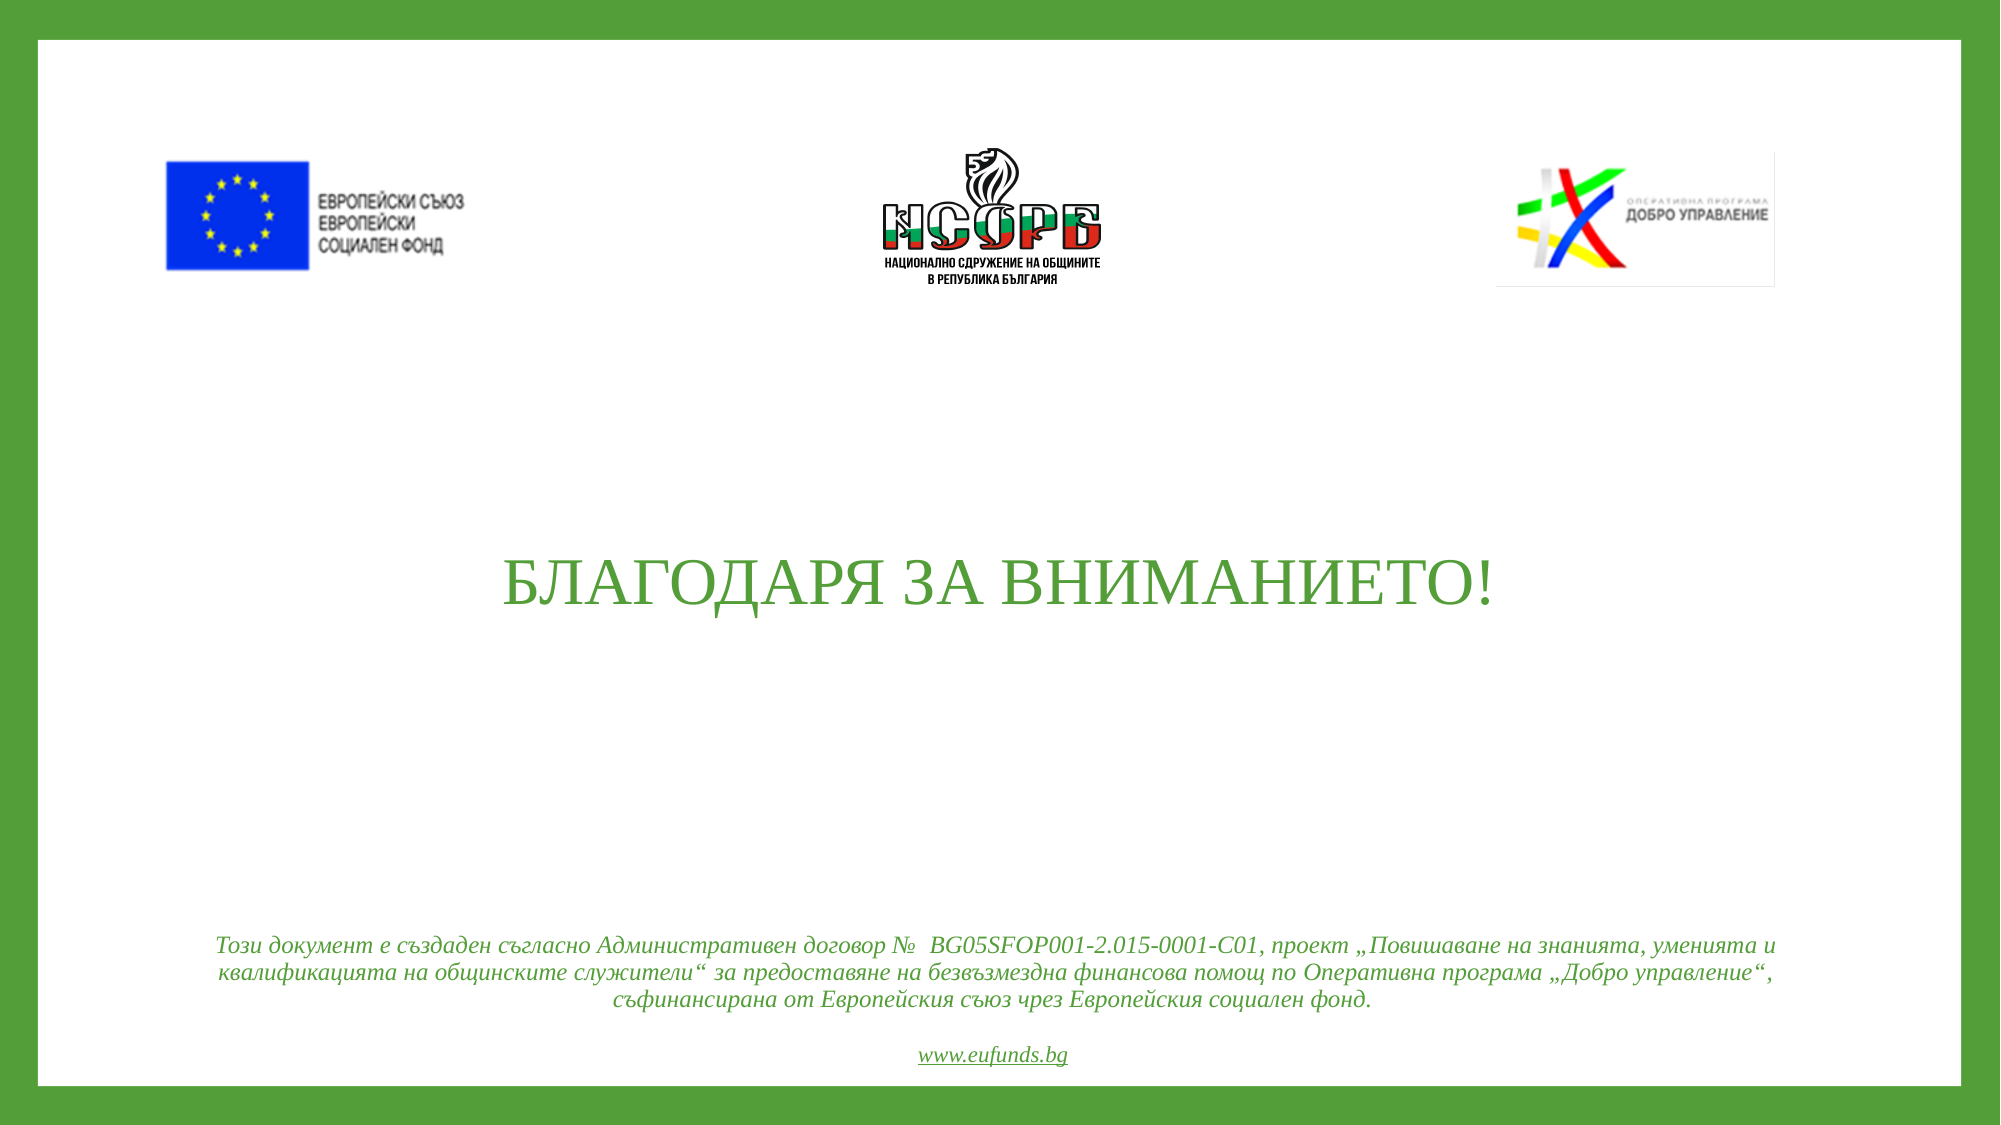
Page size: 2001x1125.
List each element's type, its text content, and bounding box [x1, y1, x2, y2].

picture [883, 147, 1101, 285]
list БЛАГОДАРЯ ЗА ВНИМАНИЕТО! [137, 95, 1863, 924]
picture [1495, 151, 1777, 289]
text_box Този документ е създаден съгласно Административен договор № BG05SFOP001-2.015-0001-C01, проект „Повишаване на знанията, уменията и квалификацията на общинските служители“ за предоставяне на безвъзмездна финансова помощ по Оперативна програма „Добро управление“, съфинансирана от Европейския съюз чрез Европейския социален фонд. www.eufunds.bg [121, 924, 1863, 1125]
picture [151, 148, 493, 285]
